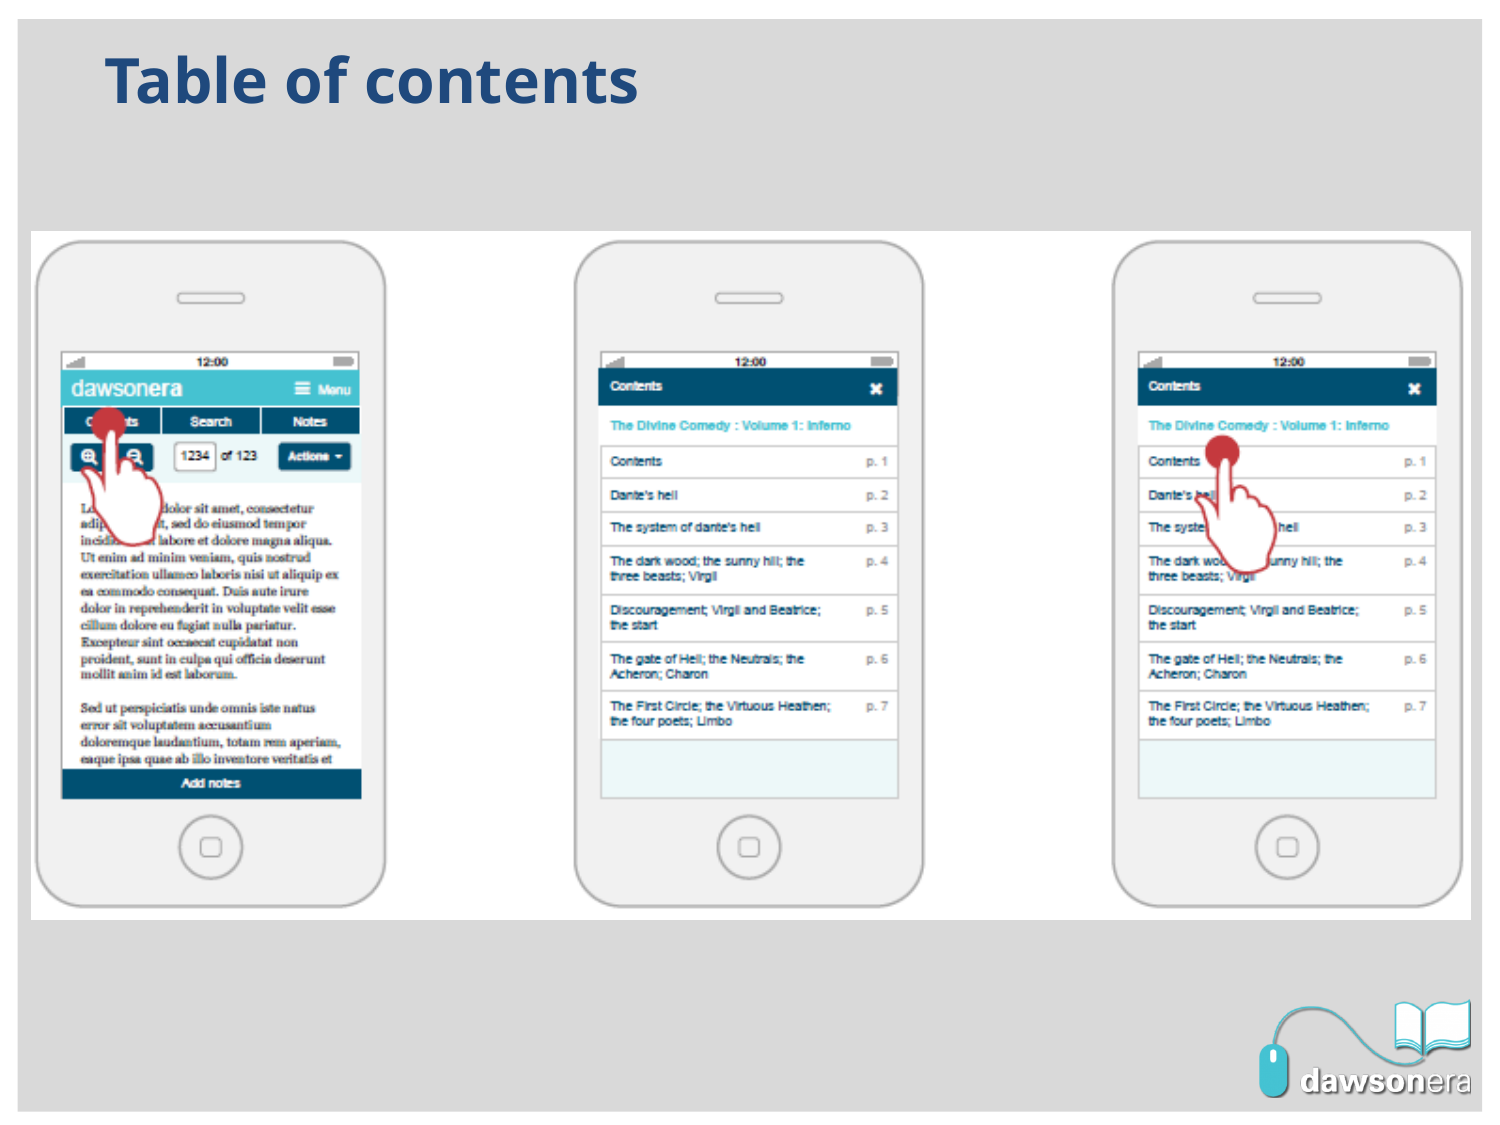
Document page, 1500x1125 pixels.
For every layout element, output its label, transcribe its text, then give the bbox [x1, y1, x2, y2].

text_box [16, 17, 1484, 1114]
text_box Table of contents [0, 0, 1046, 173]
picture [31, 231, 1471, 920]
picture [1257, 995, 1471, 1098]
